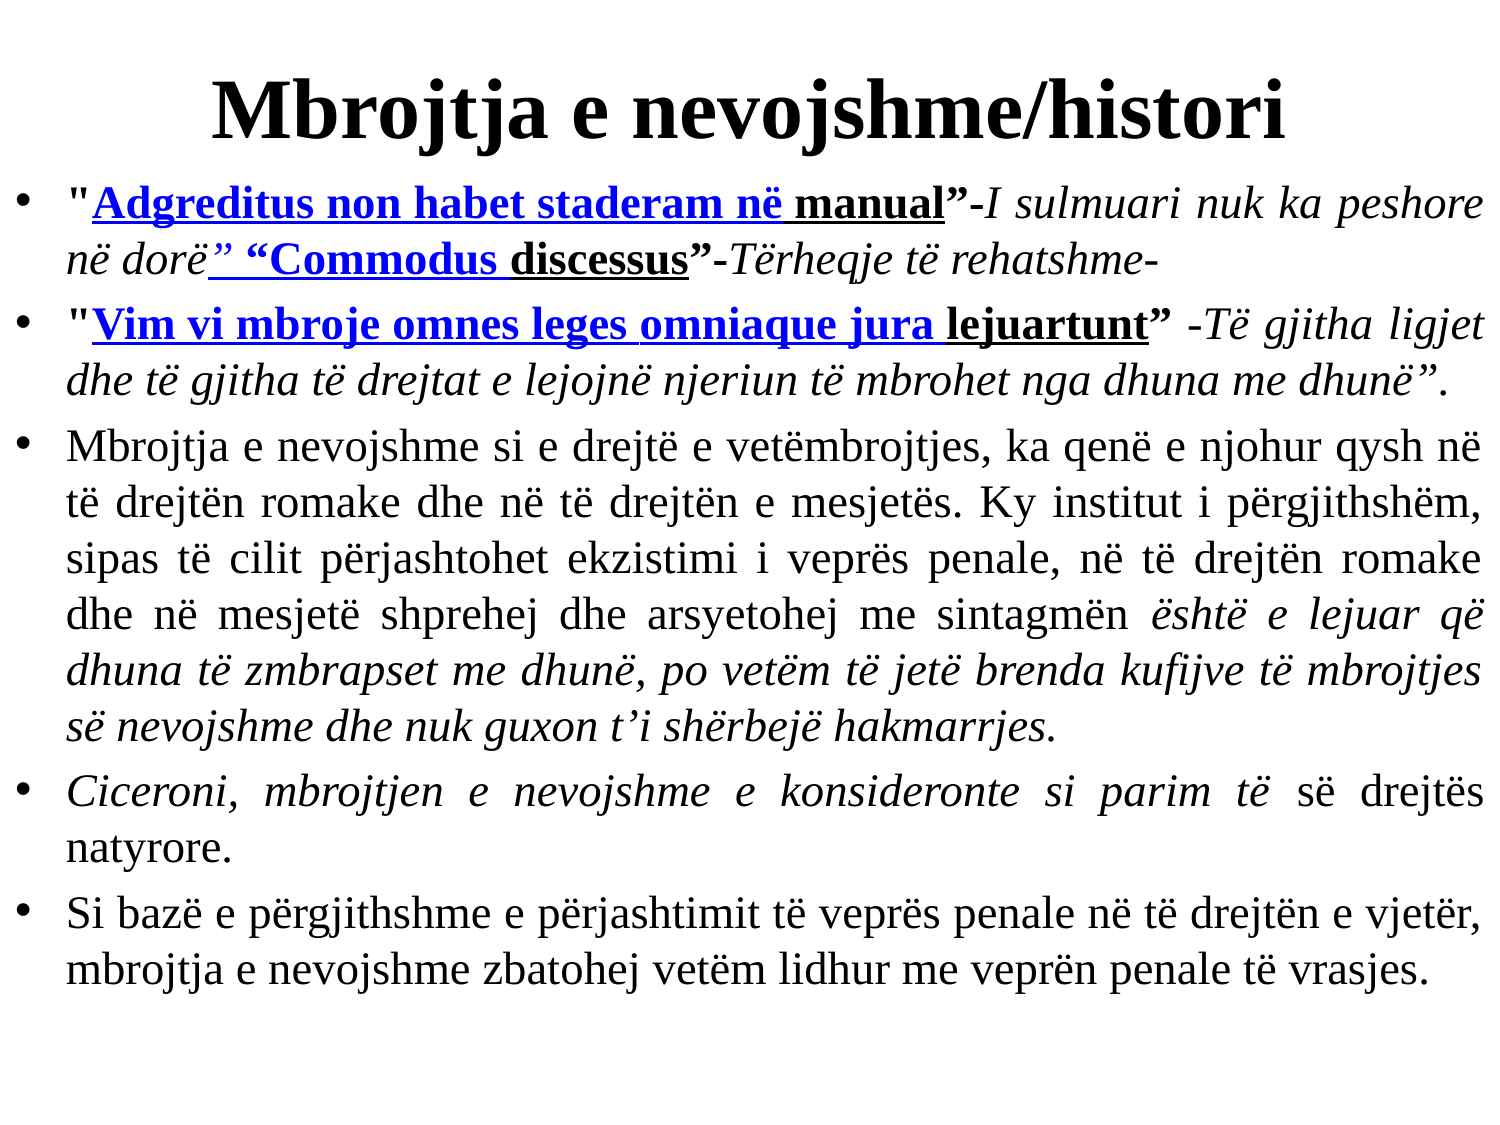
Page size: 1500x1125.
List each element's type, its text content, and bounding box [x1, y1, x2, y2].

list "Adgreditus non habet staderam në manual”-I sulmuari nuk ka peshore në dorë” “Commodus discessus”-Tërheqje të rehatshme- "Vim vi mbroje omnes leges omniaque jura lejuartunt” -Të gjitha ligjet dhe të gjitha të drejtat e lejojnë njeriun të mbrohet nga dhuna me dhunë”. Mbrojtja e nevojshme si e drejtë e vetëmbrojtjes, ka qenë e njohur qysh në të drejtën romake dhe në të drejtën e mesjetës. Ky institut i përgjithshëm, sipas të cilit përjashtohet ekzistimi i veprës penale, në të drejtën romake dhe në mesjetë shprehej dhe arsyetohej me sintagmën është e lejuar që dhuna të zmbrapset me dhunë, po vetëm të jetë brenda kufijve të mbrojtjes së nevojshme dhe nuk guxon t’i shërbejë hakmarrjes. Ciceroni, mbrojtjen e nevojshme e konsideronte si parim të së drejtës natyrore. Si bazë e përgjithshme e përjashtimit të veprës penale në të drejtën e vjetër, mbrojtja e nevojshme zbatohej vetëm lidhur me veprën penale të vrasjes. [0, 164, 1500, 1125]
title Mbrojtja e nevojshme/histori [75, 45, 1425, 164]
